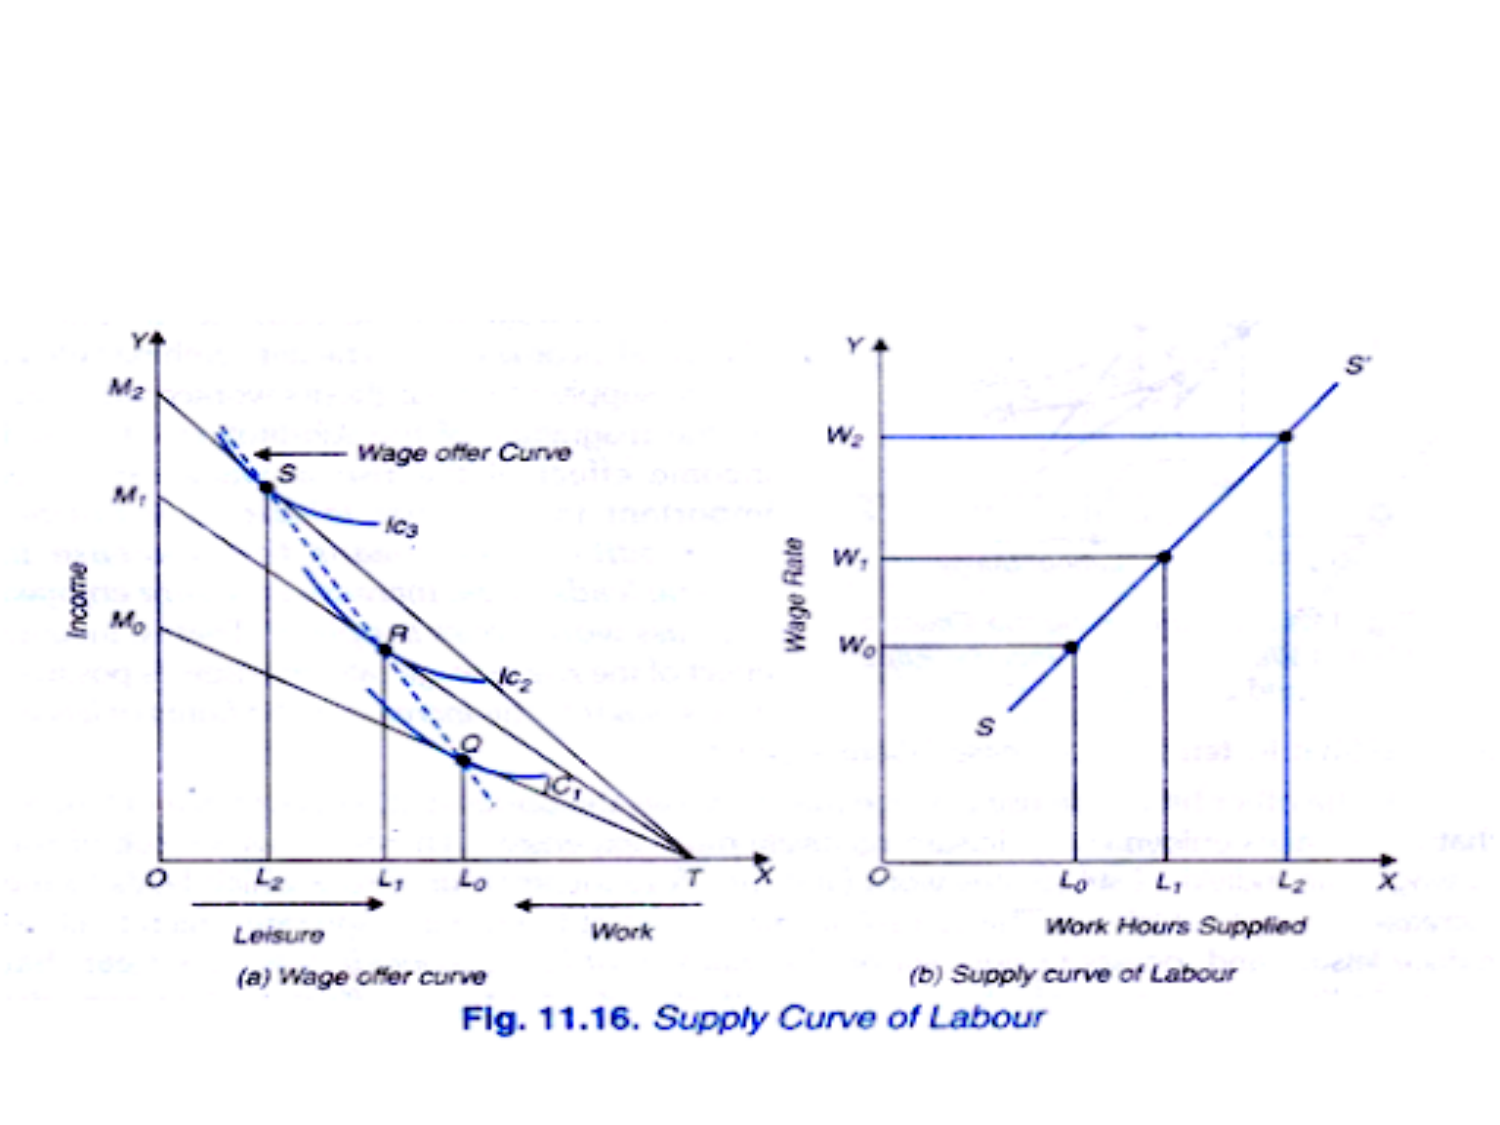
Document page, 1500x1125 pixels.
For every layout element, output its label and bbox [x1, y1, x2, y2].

picture [0, 316, 1500, 1055]
